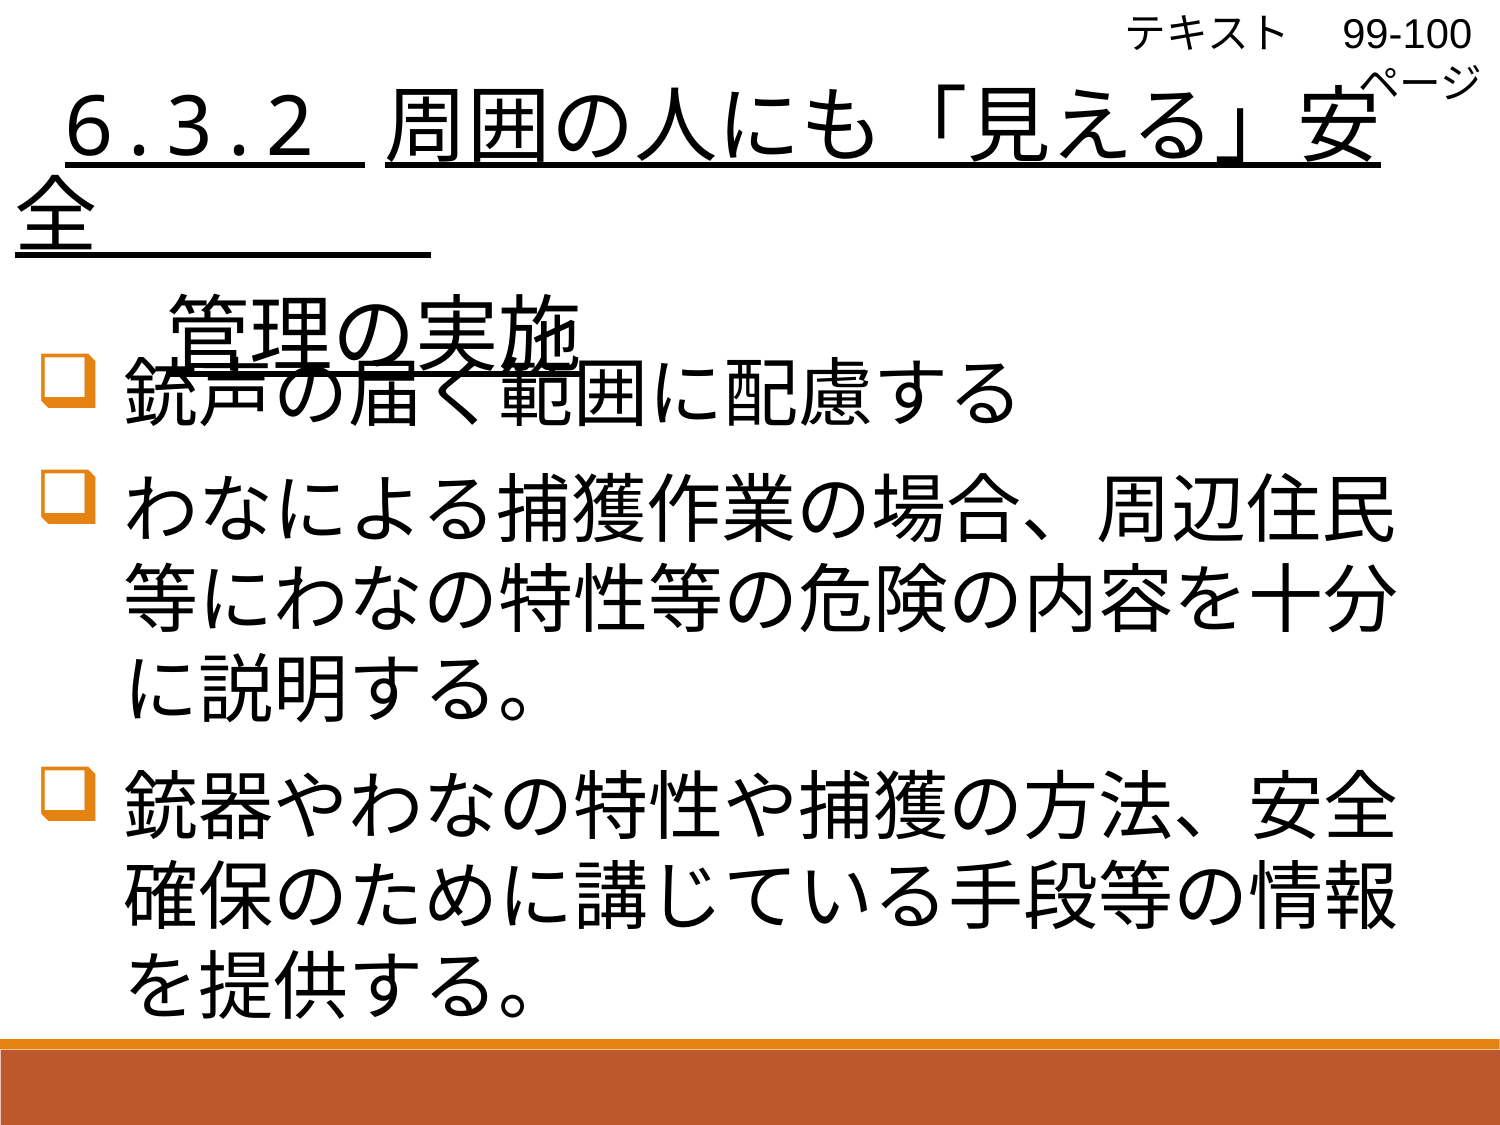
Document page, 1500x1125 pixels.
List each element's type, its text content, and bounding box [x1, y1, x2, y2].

text_box テキスト 99-100ページ [1049, 0, 1498, 115]
text_box 6.3.2 周囲の人にも「見える」安全 管理の実施 [0, 76, 1478, 315]
text_box 銃声の届く範囲に配慮する わなによる捕獲作業の場合、周辺住民等にわなの特性等の危険の内容を十分に説明する。 銃器やわなの特性や捕獲の方法、安全確保のために講じている手段等の情報を提供する。 [21, 338, 1478, 1036]
